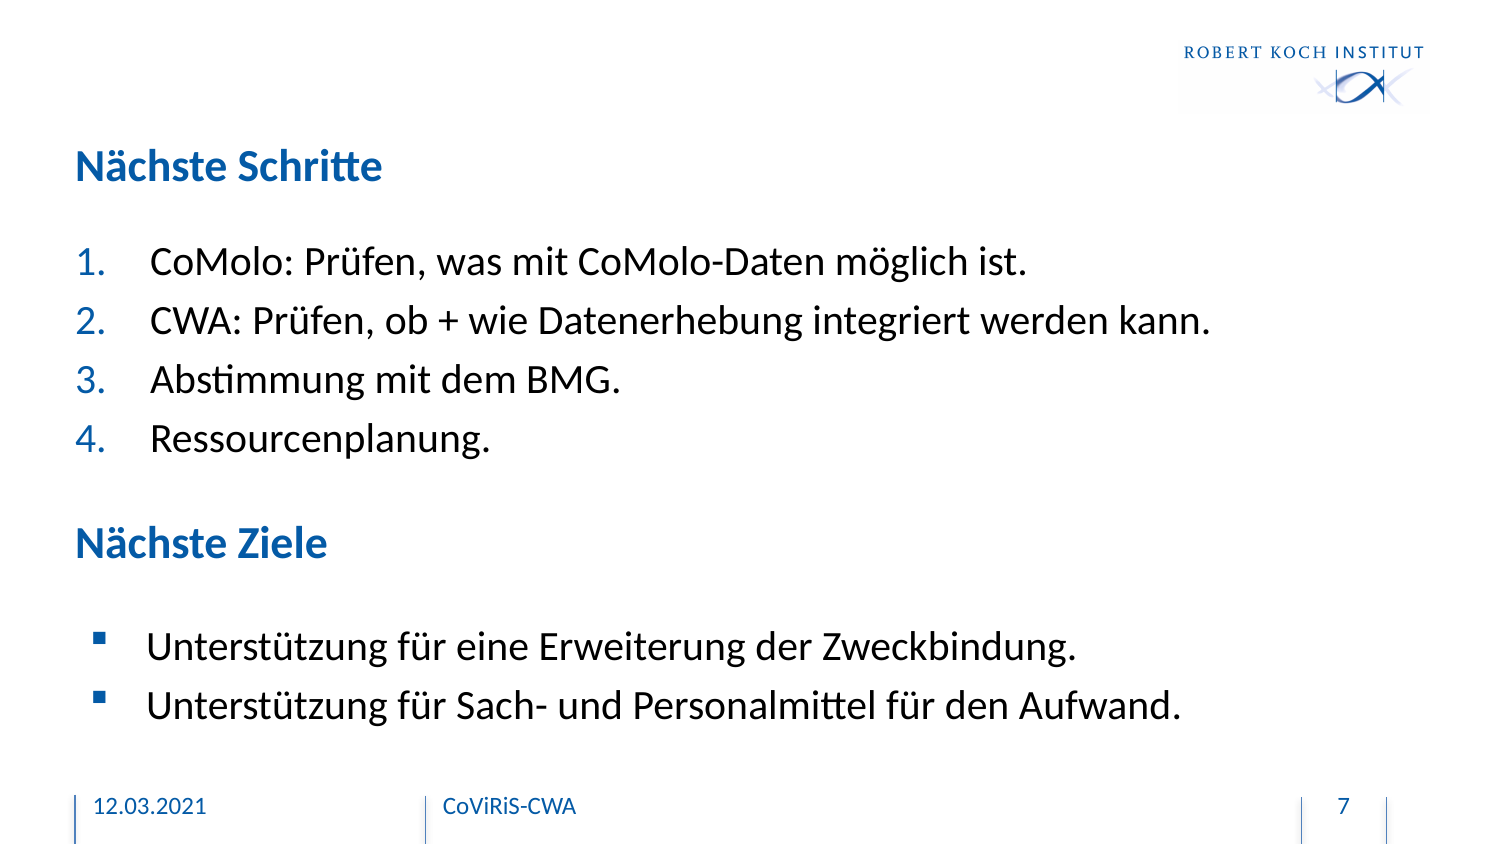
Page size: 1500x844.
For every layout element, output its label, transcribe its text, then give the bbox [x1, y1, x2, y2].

text_box Unterstützung für eine Erweiterung der Zweckbindung. Unterstützung für Sach- und Personalmittel für den Aufwand. [75, 611, 1385, 844]
text_box Nächste Ziele [75, 482, 1385, 600]
picture [1178, 40, 1430, 114]
list CoMolo: Prüfen, was mit CoMolo-Daten möglich ist. CWA: Prüfen, ob + wie Datenerhebung integriert werden kann. Abstimmung mit dem BMG. Ressourcenplanung. [75, 233, 1385, 467]
title Nächste Schritte [75, 104, 1385, 222]
